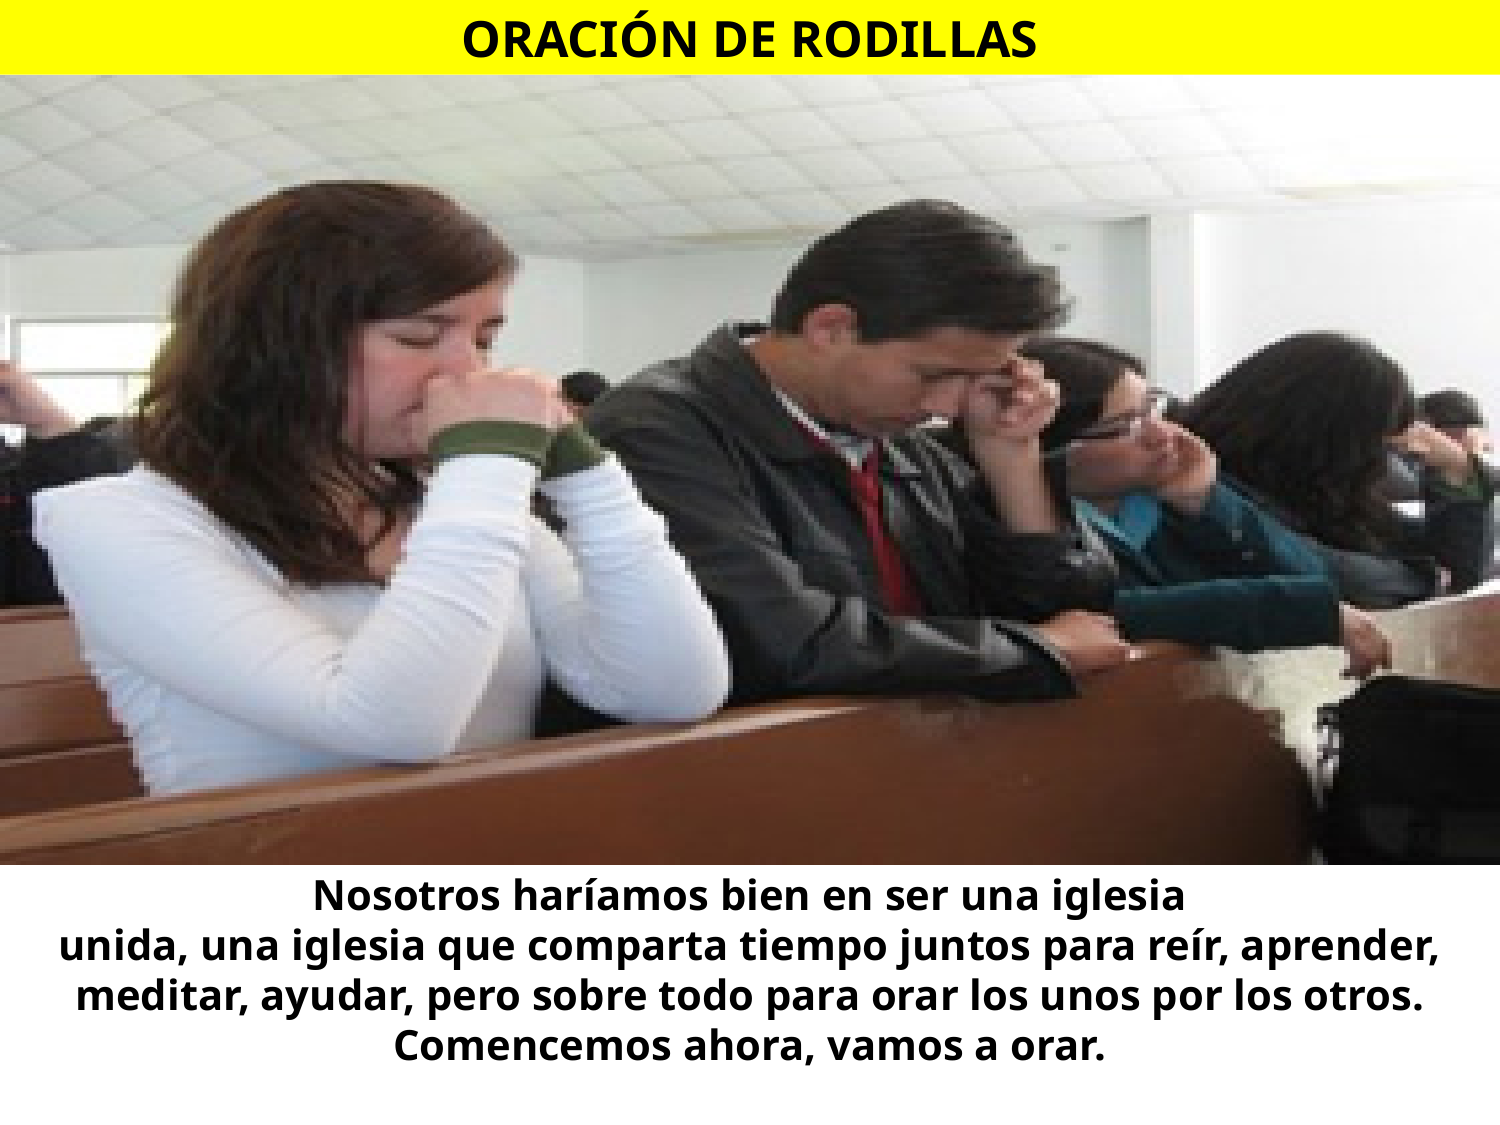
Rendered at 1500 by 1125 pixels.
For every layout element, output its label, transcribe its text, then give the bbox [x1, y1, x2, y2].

text_box ORACIÓN DE RODILLAS [0, 0, 1500, 75]
picture [0, 75, 1500, 865]
text_box Nosotros haríamos bien en ser una iglesia unida, una iglesia que comparta tiempo juntos para reír, aprender, meditar, ayudar, pero sobre todo para orar los unos por los otros. Comencemos ahora, vamos a orar. [0, 865, 1500, 1077]
